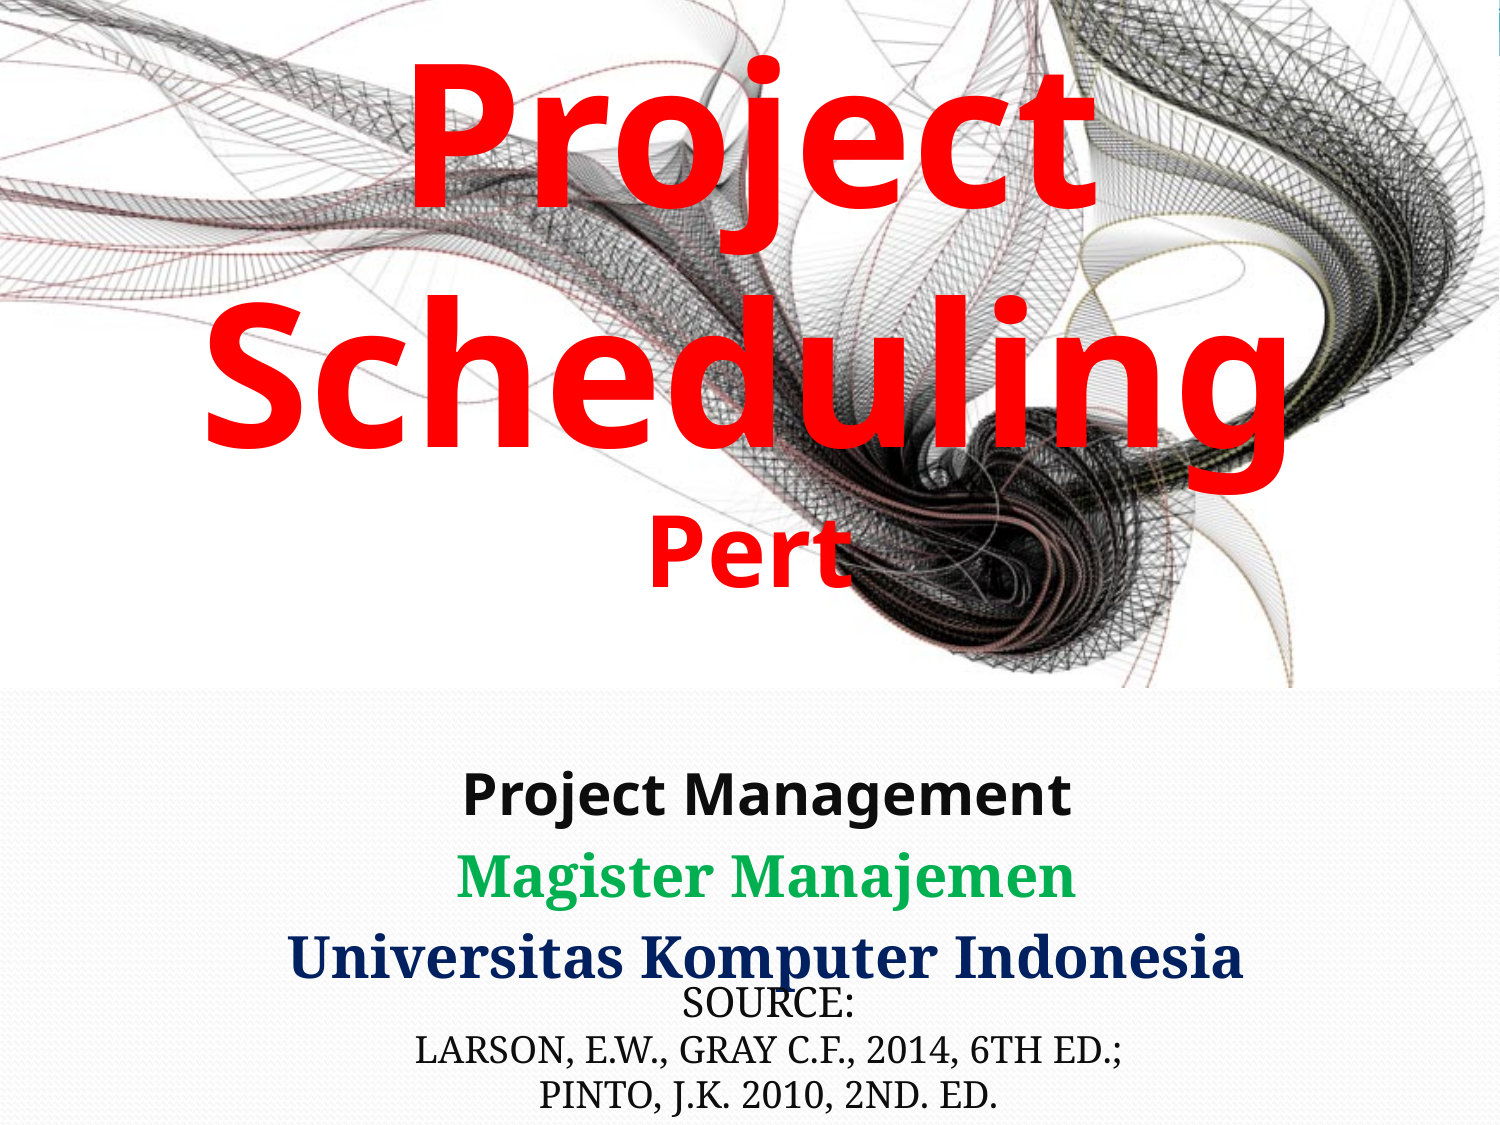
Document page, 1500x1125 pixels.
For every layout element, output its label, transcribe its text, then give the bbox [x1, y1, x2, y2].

text_box Source: Larson, e.w., Gray C.F., 2014, 6tH ed.; Pinto, j.k. 2010, 2ND. ED. [375, 968, 1163, 1124]
text_box Project Management Magister Manajemen Universitas Komputer Indonesia [124, 750, 1409, 1000]
picture [0, 0, 1499, 688]
